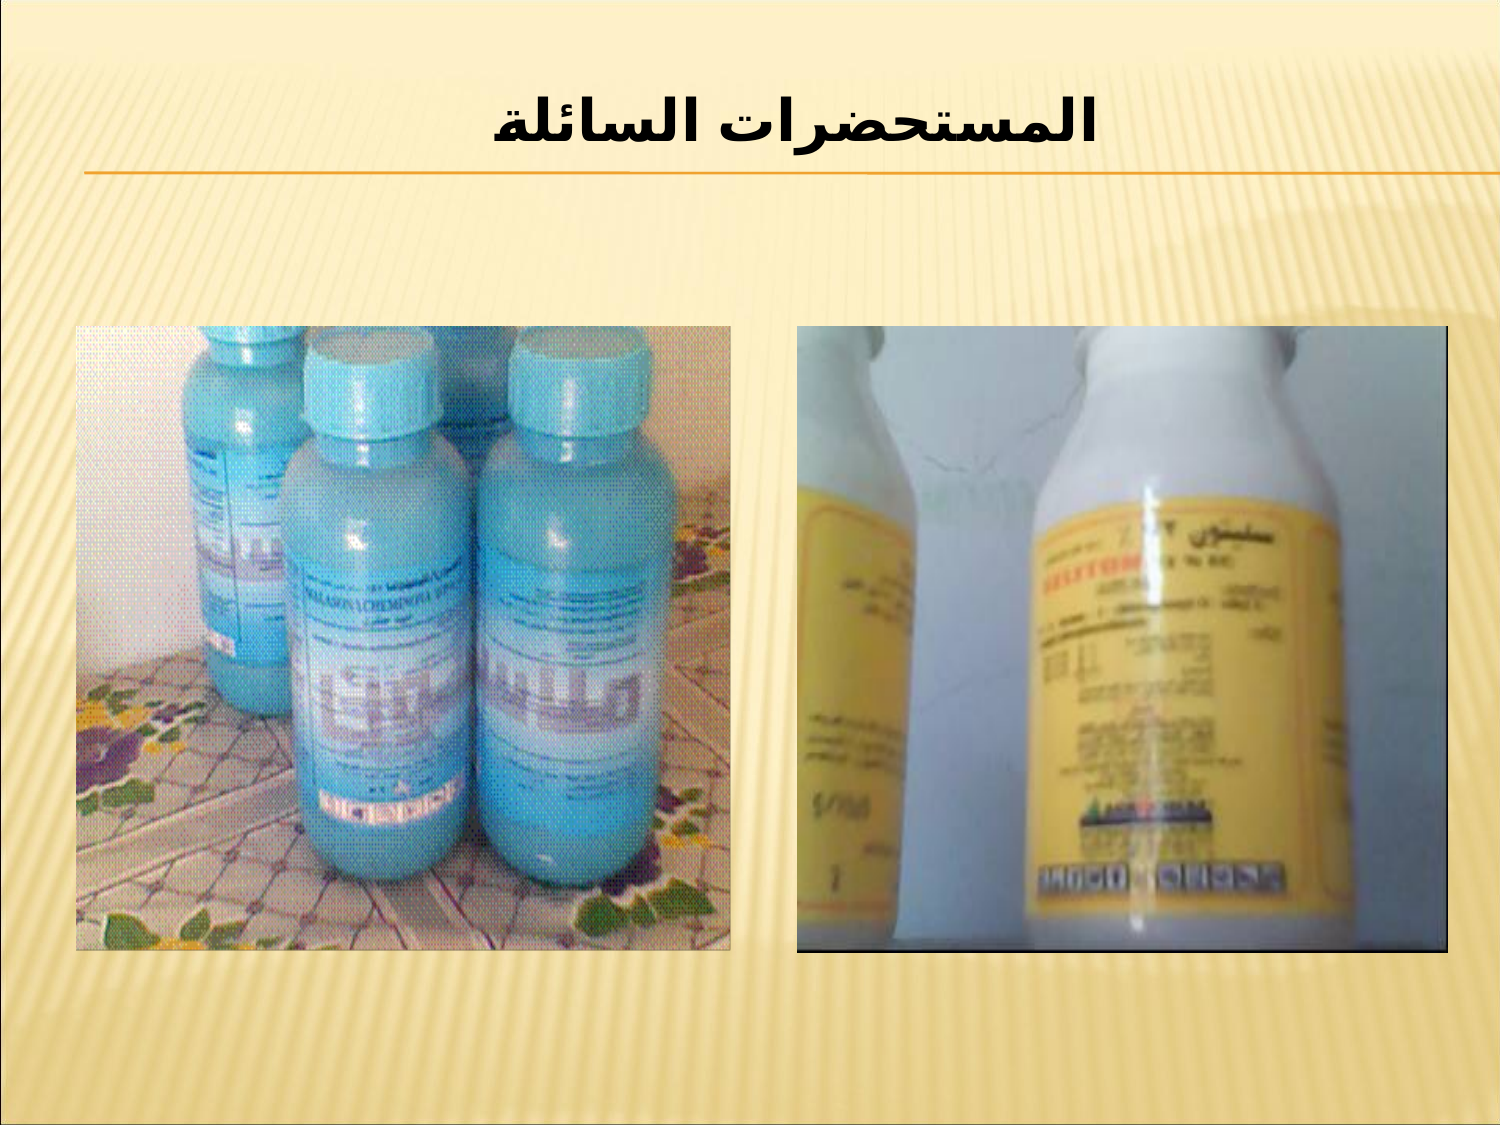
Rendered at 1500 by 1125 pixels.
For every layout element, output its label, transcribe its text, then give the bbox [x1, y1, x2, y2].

title المستحضرات السائلة [324, 75, 1270, 161]
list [796, 325, 1448, 953]
picture [0, 0, 1500, 1125]
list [76, 325, 732, 953]
